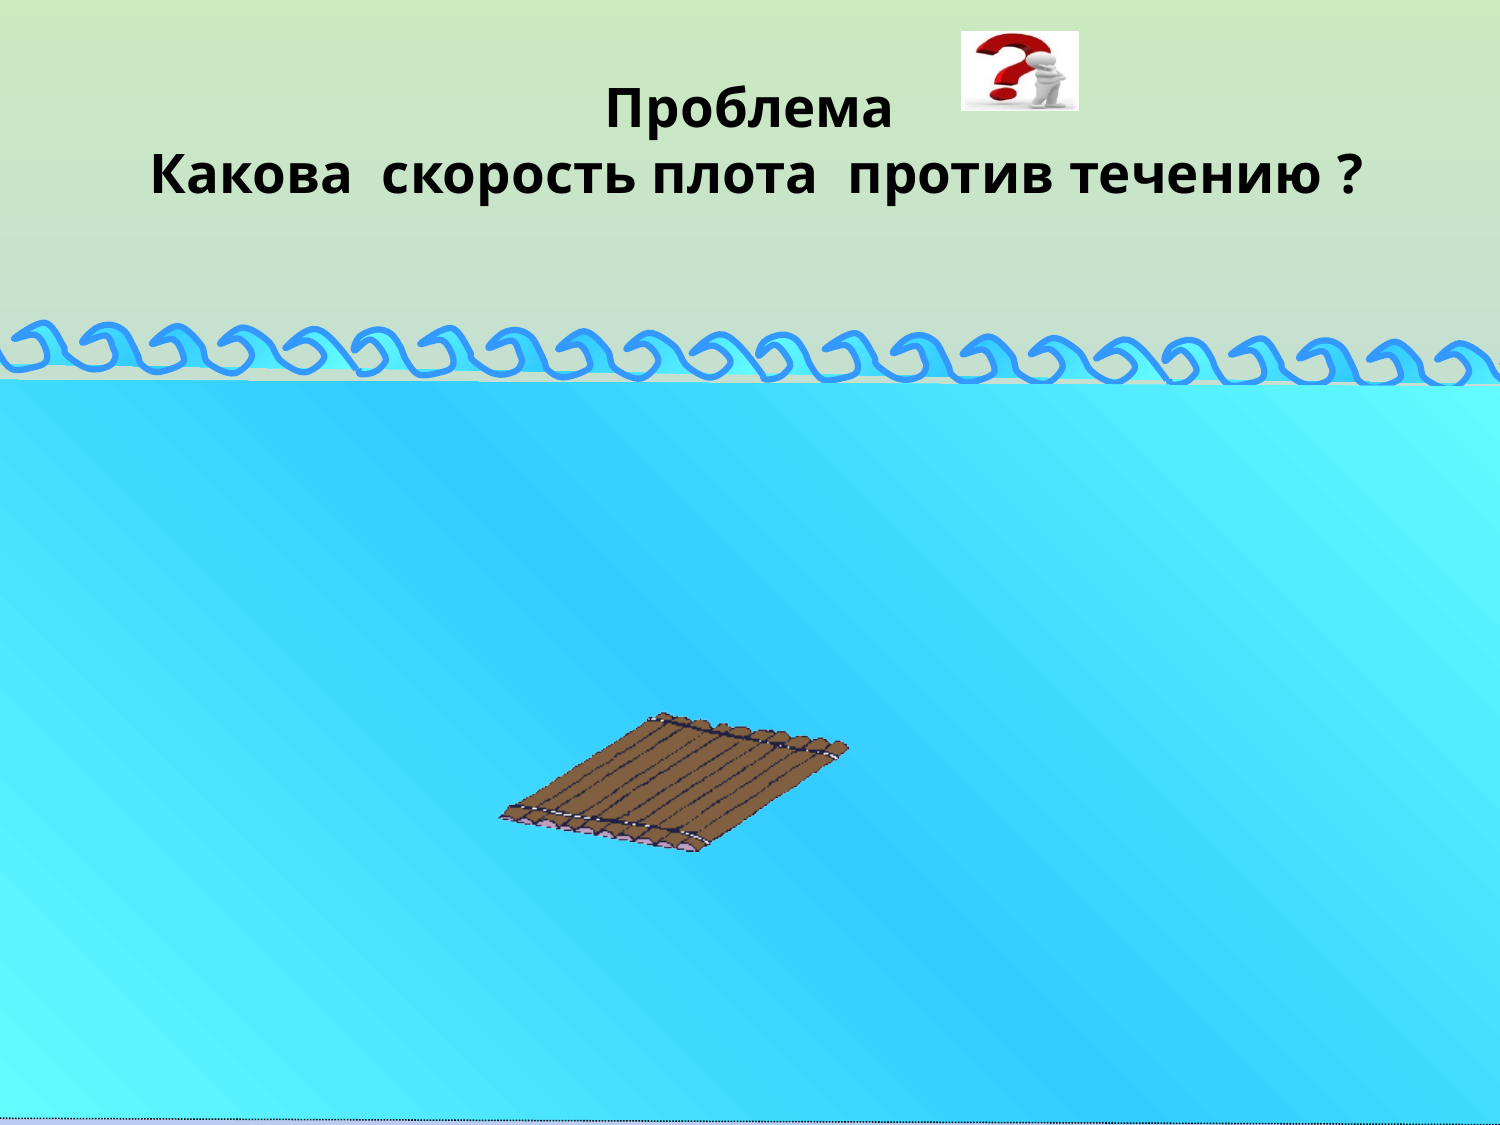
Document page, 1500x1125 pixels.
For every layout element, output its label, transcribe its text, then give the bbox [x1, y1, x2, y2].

text_box [954, 45, 1084, 125]
picture [498, 615, 849, 852]
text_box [0, 336, 1500, 1125]
picture [961, 31, 1079, 112]
title Проблема Какова скорость плота против течению ? [75, 45, 1425, 233]
text_box [491, 616, 854, 863]
